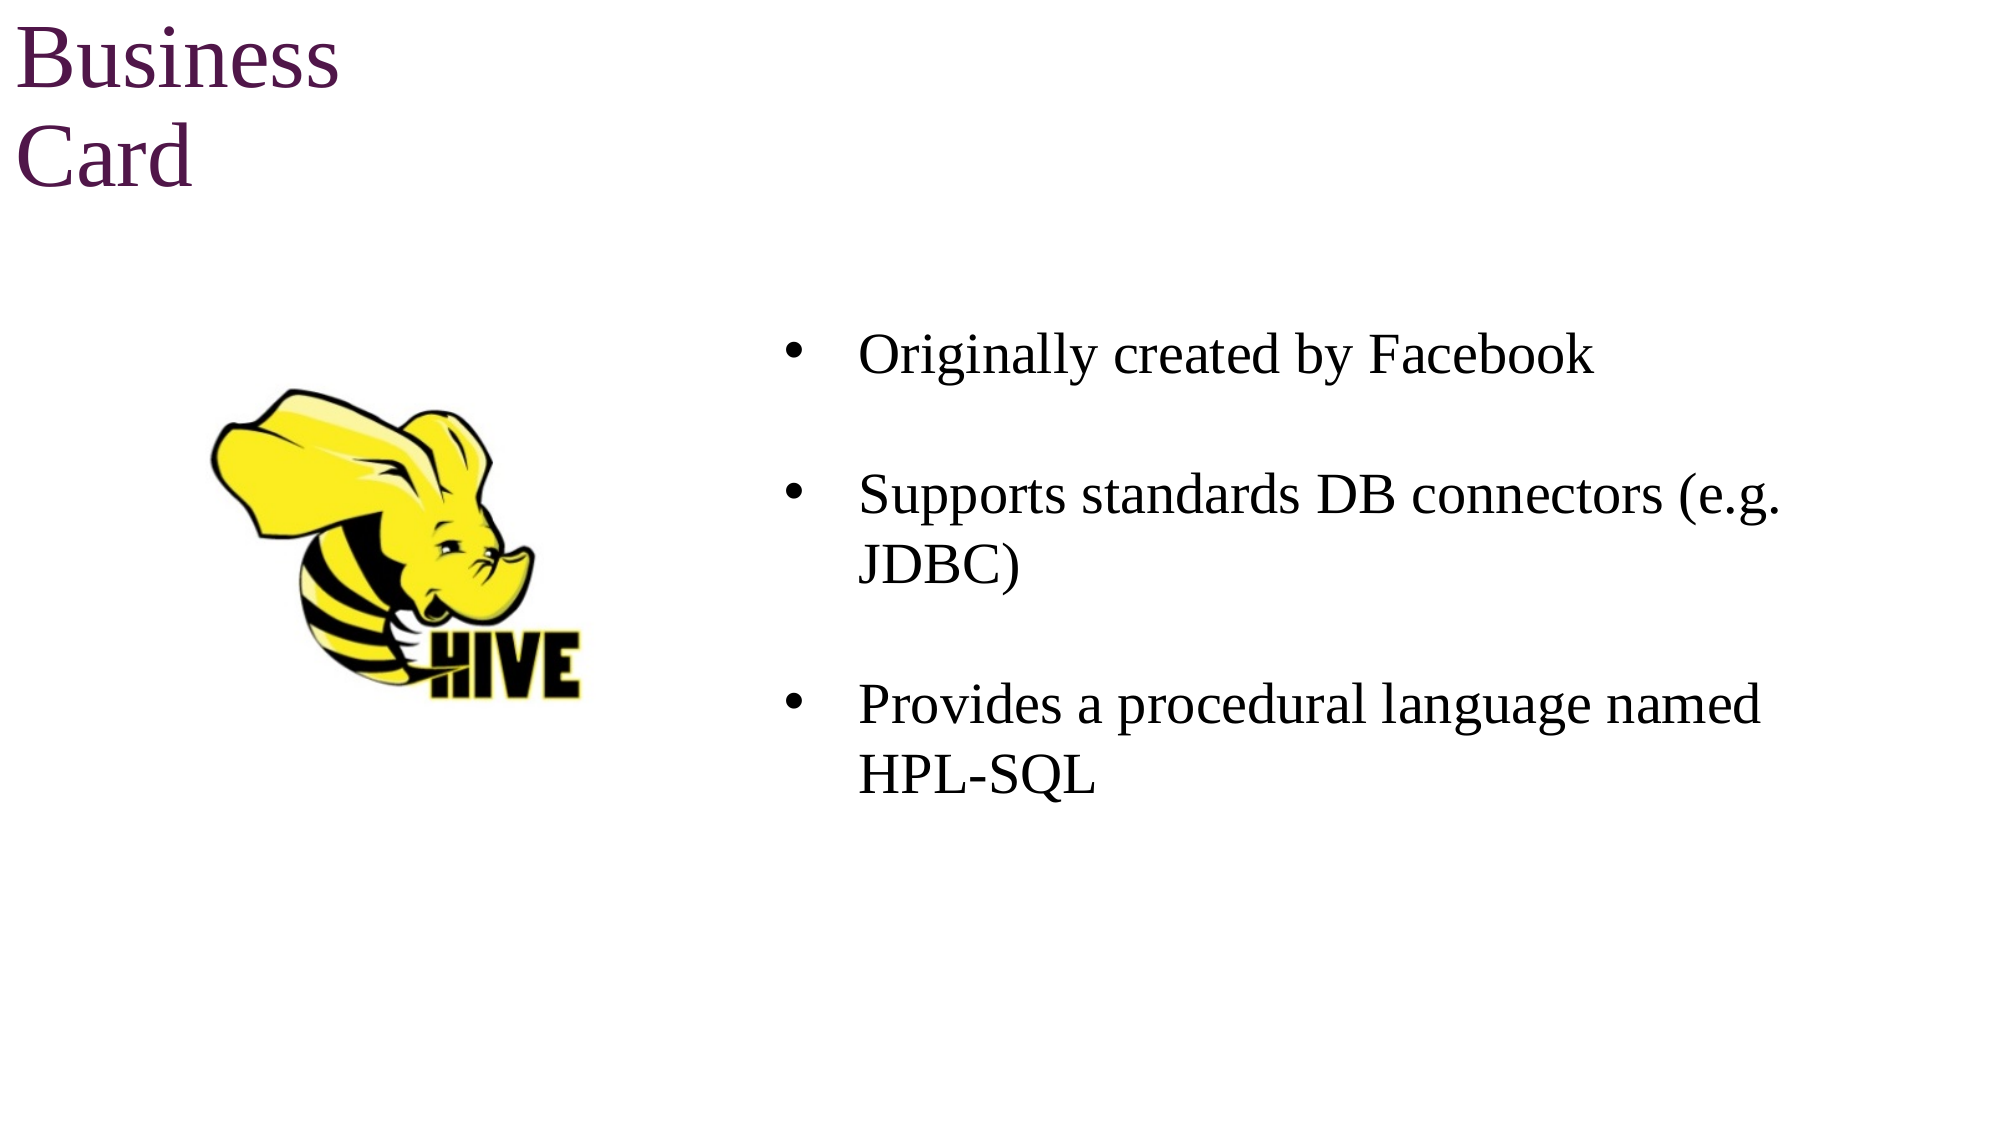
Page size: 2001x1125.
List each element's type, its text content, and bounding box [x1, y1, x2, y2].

picture [115, 264, 703, 861]
text_box Originally created by Facebook Supports standards DB connectors (e.g. JDBC) Provides a procedural language named HPL-SQL [769, 307, 1884, 813]
title Business Card [0, 0, 450, 215]
